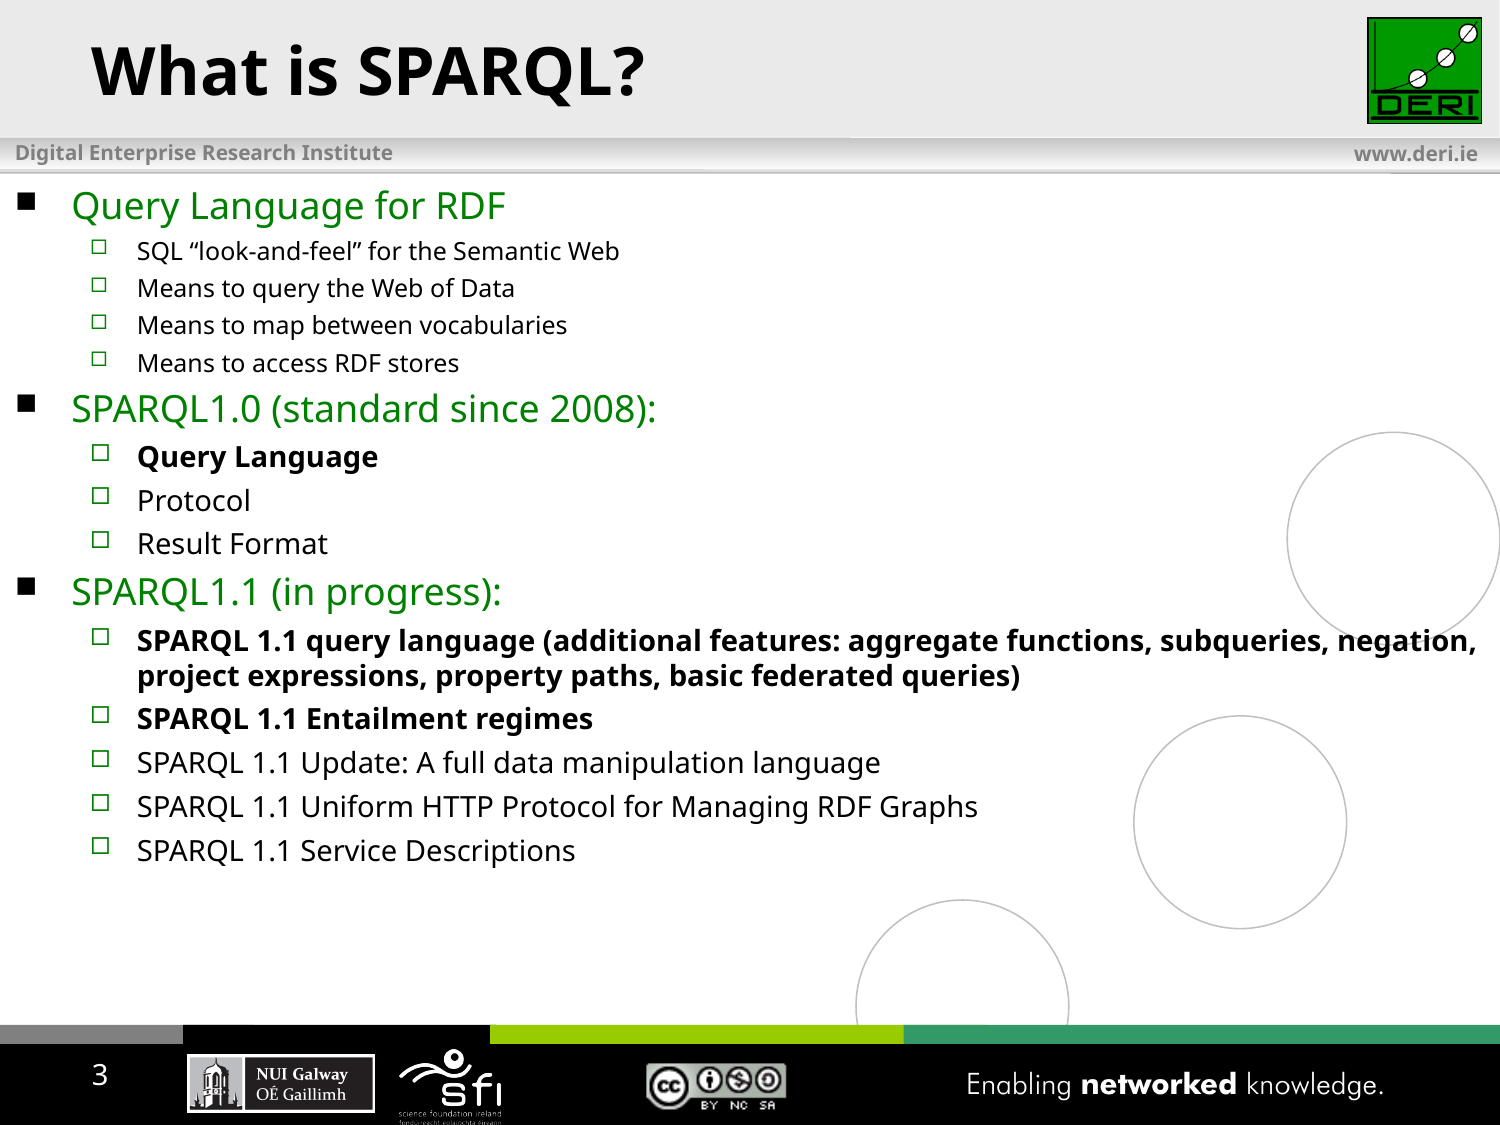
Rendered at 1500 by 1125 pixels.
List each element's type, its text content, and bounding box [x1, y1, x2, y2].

picture [187, 1108, 375, 1113]
picture [645, 1062, 788, 1113]
picture [962, 1044, 1388, 1125]
text_box 3 [76, 1048, 427, 1108]
picture [1367, 17, 1482, 124]
picture [399, 1049, 501, 1125]
title What is SPARQL? [76, 0, 1353, 138]
list Query Language for RDF SQL “look-and-feel” for the Semantic Web Means to query the Web of Data Means to map between vocabularies Means to access RDF stores SPARQL1.0 (standard since 2008): Query Language Protocol Result Format SPARQL1.1 (in progress): SPARQL 1.1 query language (additional features: aggregate functions, subqueries, negation, project expressions, property paths, basic federated queries) SPARQL 1.1 Entailment regimes SPARQL 1.1 Update: A full data manipulation language SPARQL 1.1 Uniform HTTP Protocol for Managing RDF Graphs SPARQL 1.1 Service Descriptions [0, 174, 1500, 1013]
